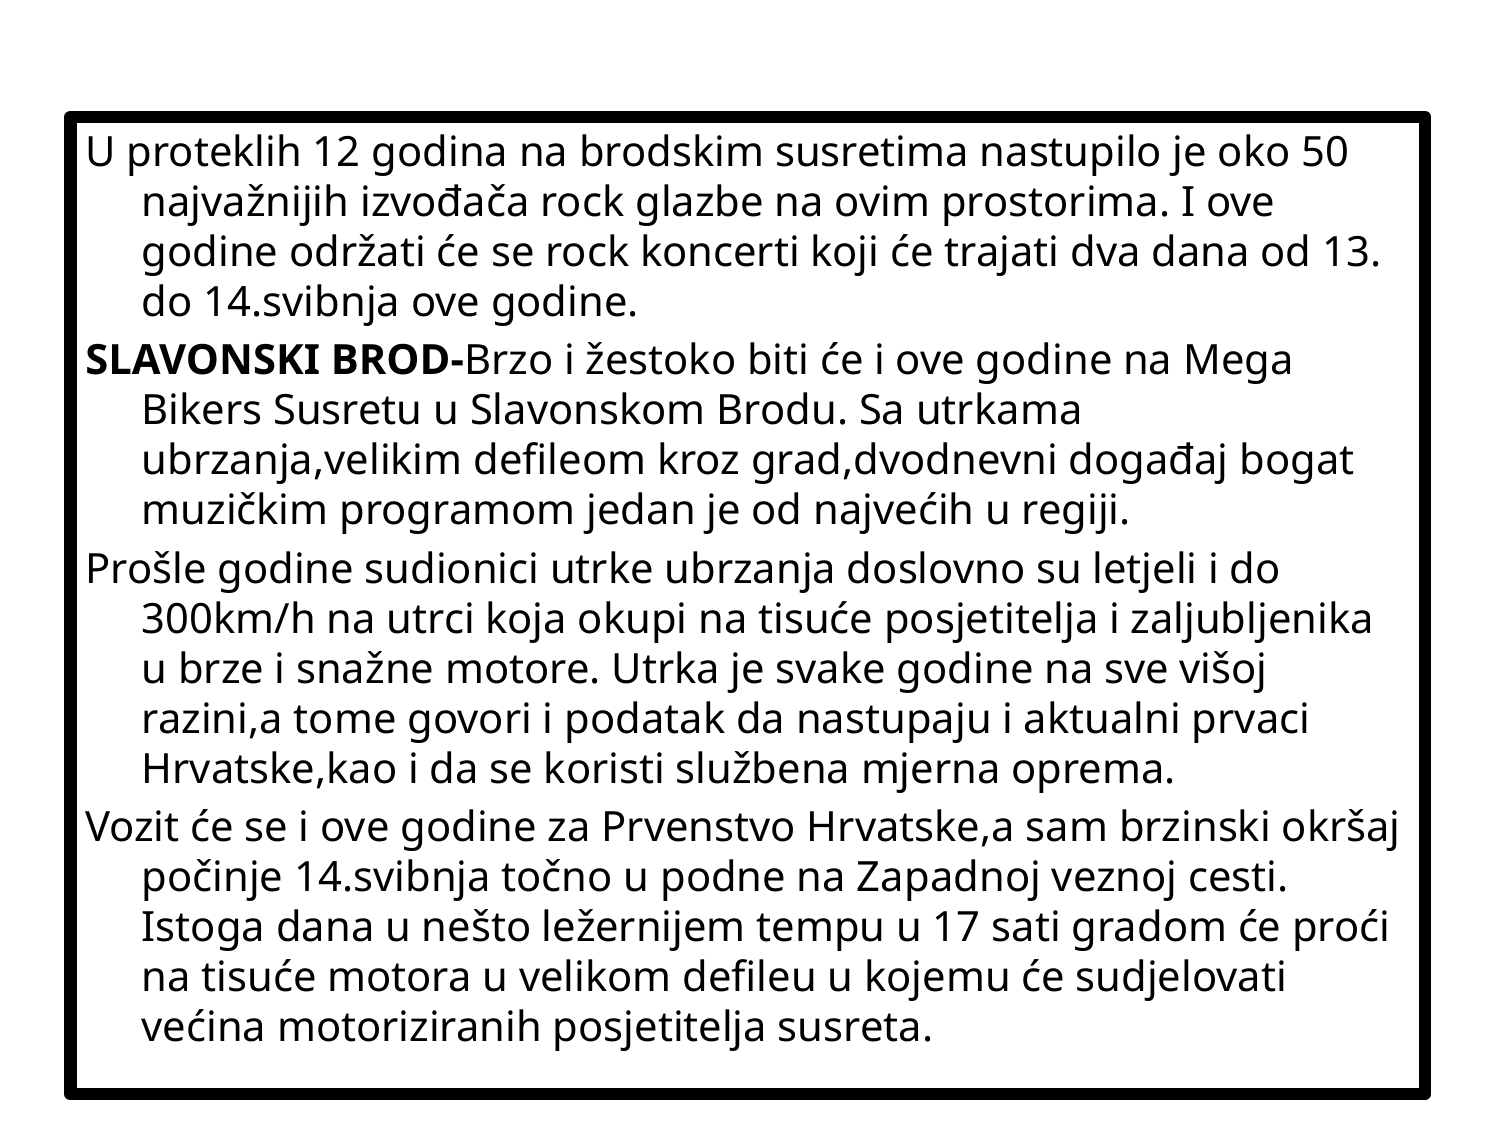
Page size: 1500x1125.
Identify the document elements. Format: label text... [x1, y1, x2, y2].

list U proteklih 12 godina na brodskim susretima nastupilo je oko 50 najvažnijih izvođača rock glazbe na ovim prostorima. I ove godine održati će se rock koncerti koji će trajati dva dana od 13. do 14.svibnja ove godine. SLAVONSKI BROD-Brzo i žestoko biti će i ove godine na Mega Bikers Susretu u Slavonskom Brodu. Sa utrkama ubrzanja,velikim defileom kroz grad,dvodnevni događaj bogat muzičkim programom jedan je od najvećih u regiji. Prošle godine sudionici utrke ubrzanja doslovno su letjeli i do 300km/h na utrci koja okupi na tisuće posjetitelja i zaljubljenika u brze i snažne motore. Utrka je svake godine na sve višoj razini,a tome govori i podatak da nastupaju i aktualni prvaci Hrvatske,kao i da se koristi službena mjerna oprema. Vozit će se i ove godine za Prvenstvo Hrvatske,a sam brzinski okršaj počinje 14.svibnja točno u podne na Zapadnoj veznoj cesti. Istoga dana u nešto ležernijem tempu u 17 sati gradom će proći na tisuće motora u velikom defileu u kojemu će sudjelovati većina motoriziranih posjetitelja susreta. [70, 117, 1425, 1094]
